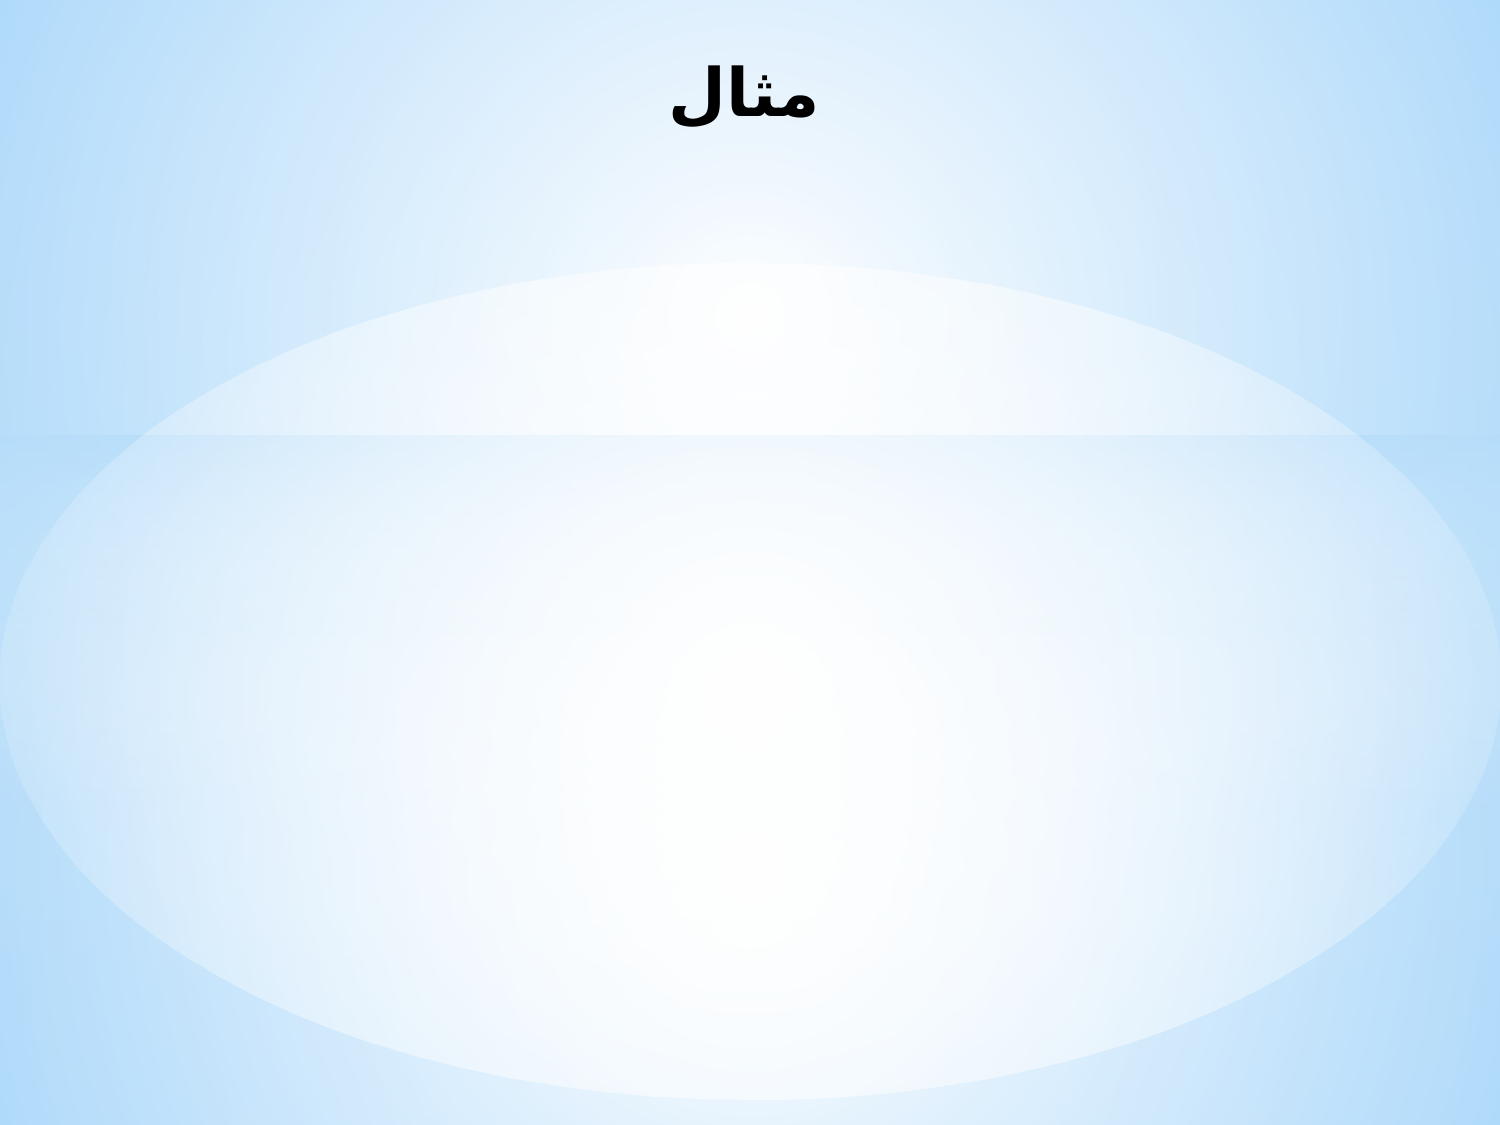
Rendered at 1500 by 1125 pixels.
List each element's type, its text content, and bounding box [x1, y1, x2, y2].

title مثال [76, 42, 1412, 138]
list [41, 267, 1424, 965]
